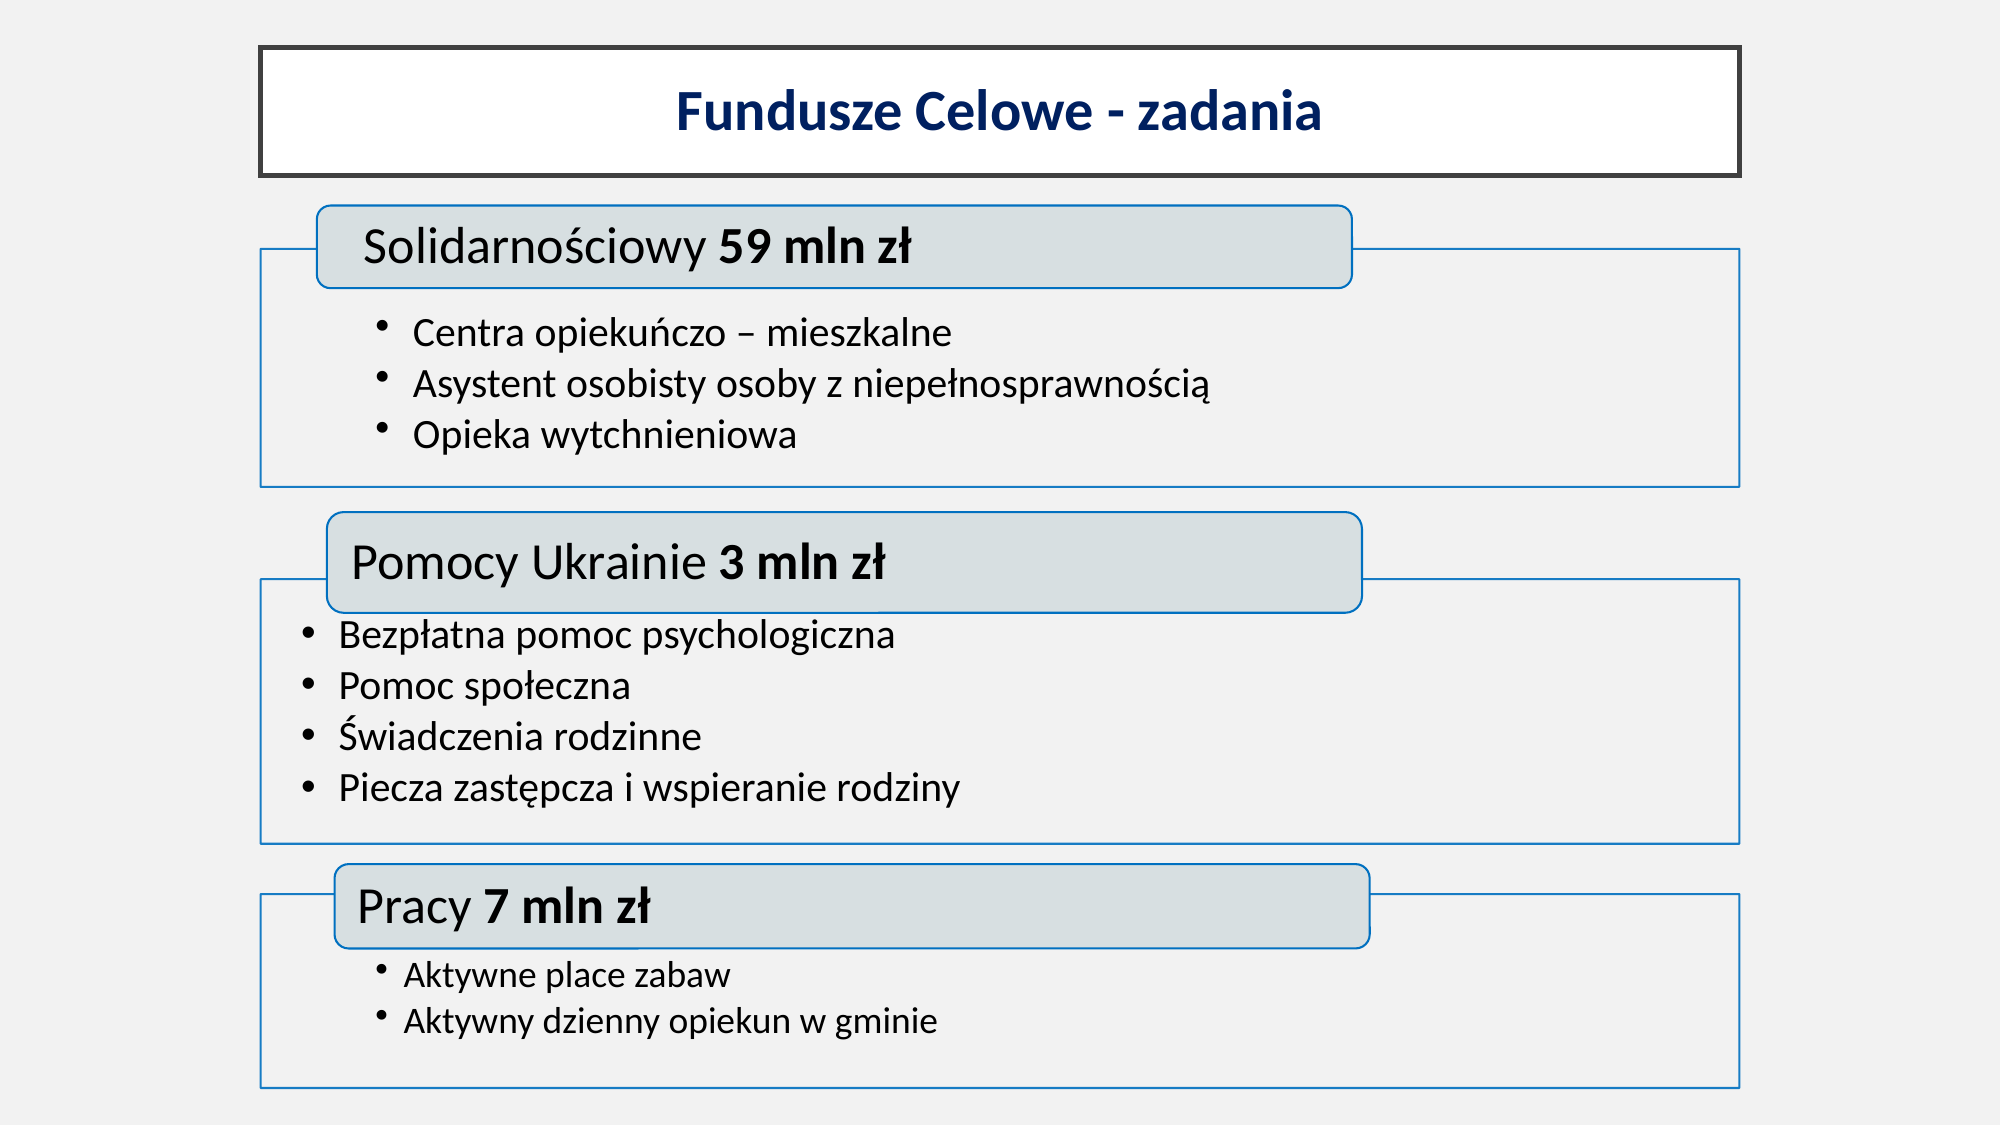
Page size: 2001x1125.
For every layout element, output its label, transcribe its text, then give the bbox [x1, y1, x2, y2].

title Fundusze Celowe - zadania [258, 45, 1742, 178]
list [260, 186, 1740, 1104]
